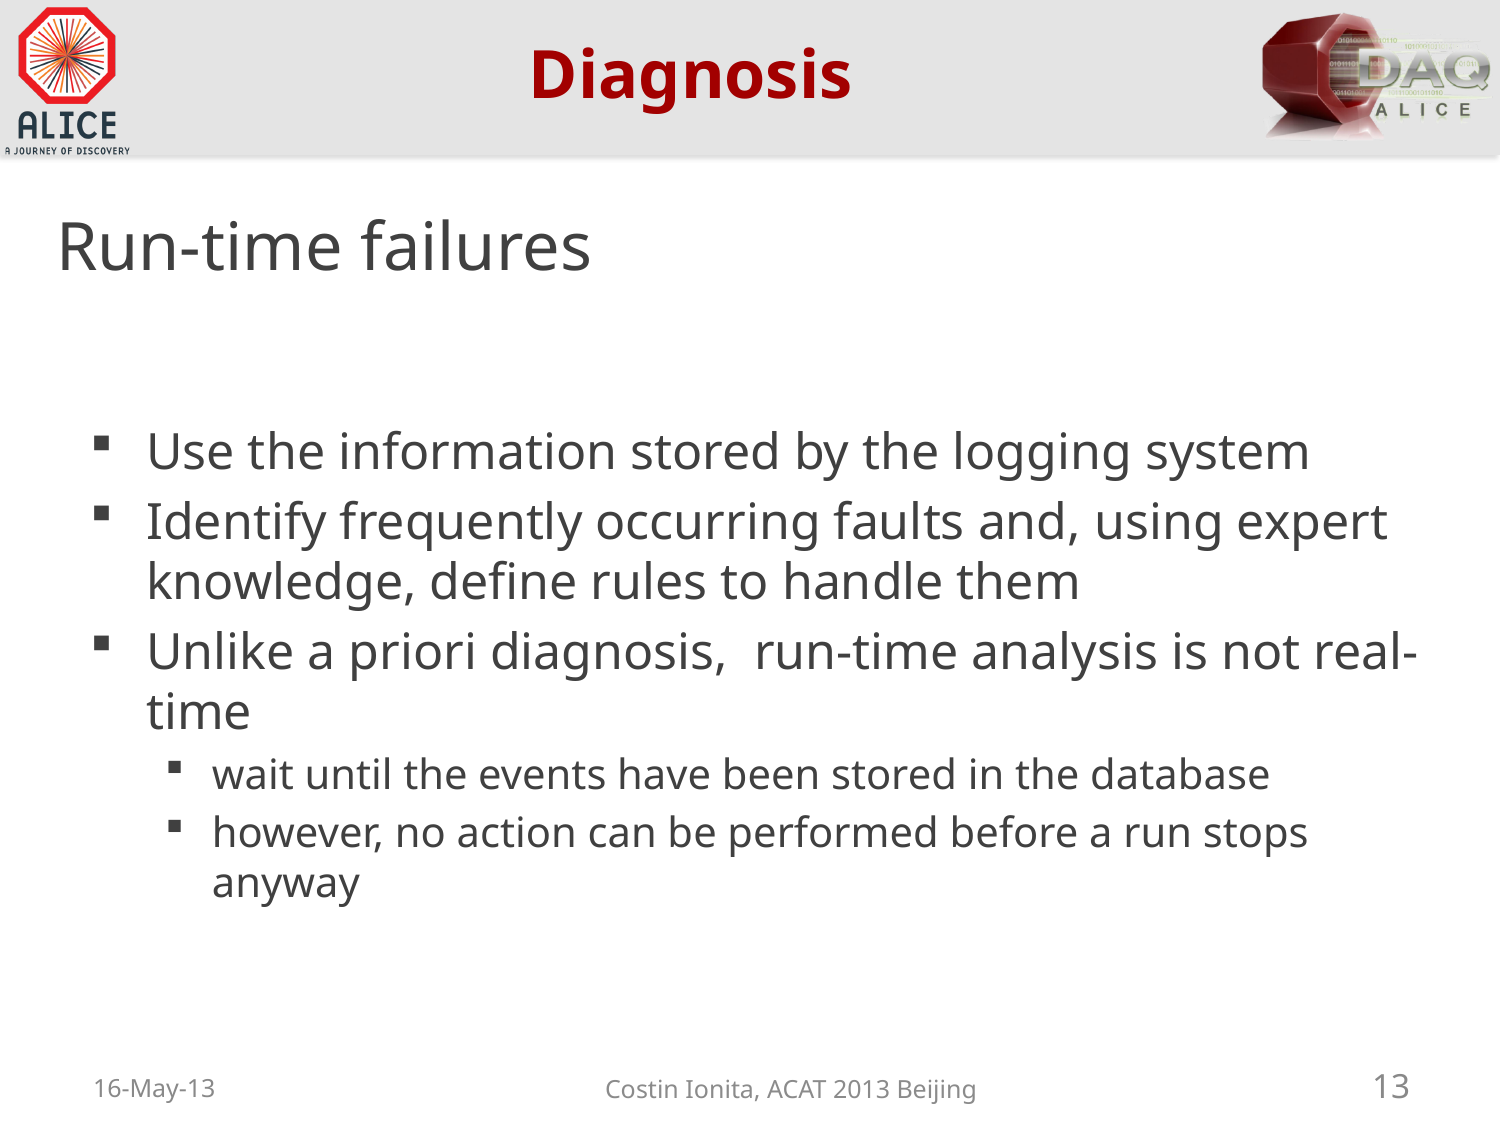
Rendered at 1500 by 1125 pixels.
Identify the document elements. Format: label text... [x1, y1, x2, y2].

slide_number 13 [1340, 1057, 1425, 1118]
text_box Run-time failures [41, 196, 1365, 371]
title Diagnosis [147, 19, 1235, 126]
slide_number 16-May-13 [78, 1057, 243, 1118]
list Use the information stored by the logging system Identify frequently occurring faults and, using expert knowledge, define rules to handle them Unlike a priori diagnosis, run-time analysis is not real-time wait until the events have been stored in the database however, no action can be performed before a run stops anyway [75, 278, 1471, 1047]
picture [1259, 0, 1495, 149]
footer Costin Ionita, ACAT 2013 Beijing [265, 1058, 1317, 1119]
